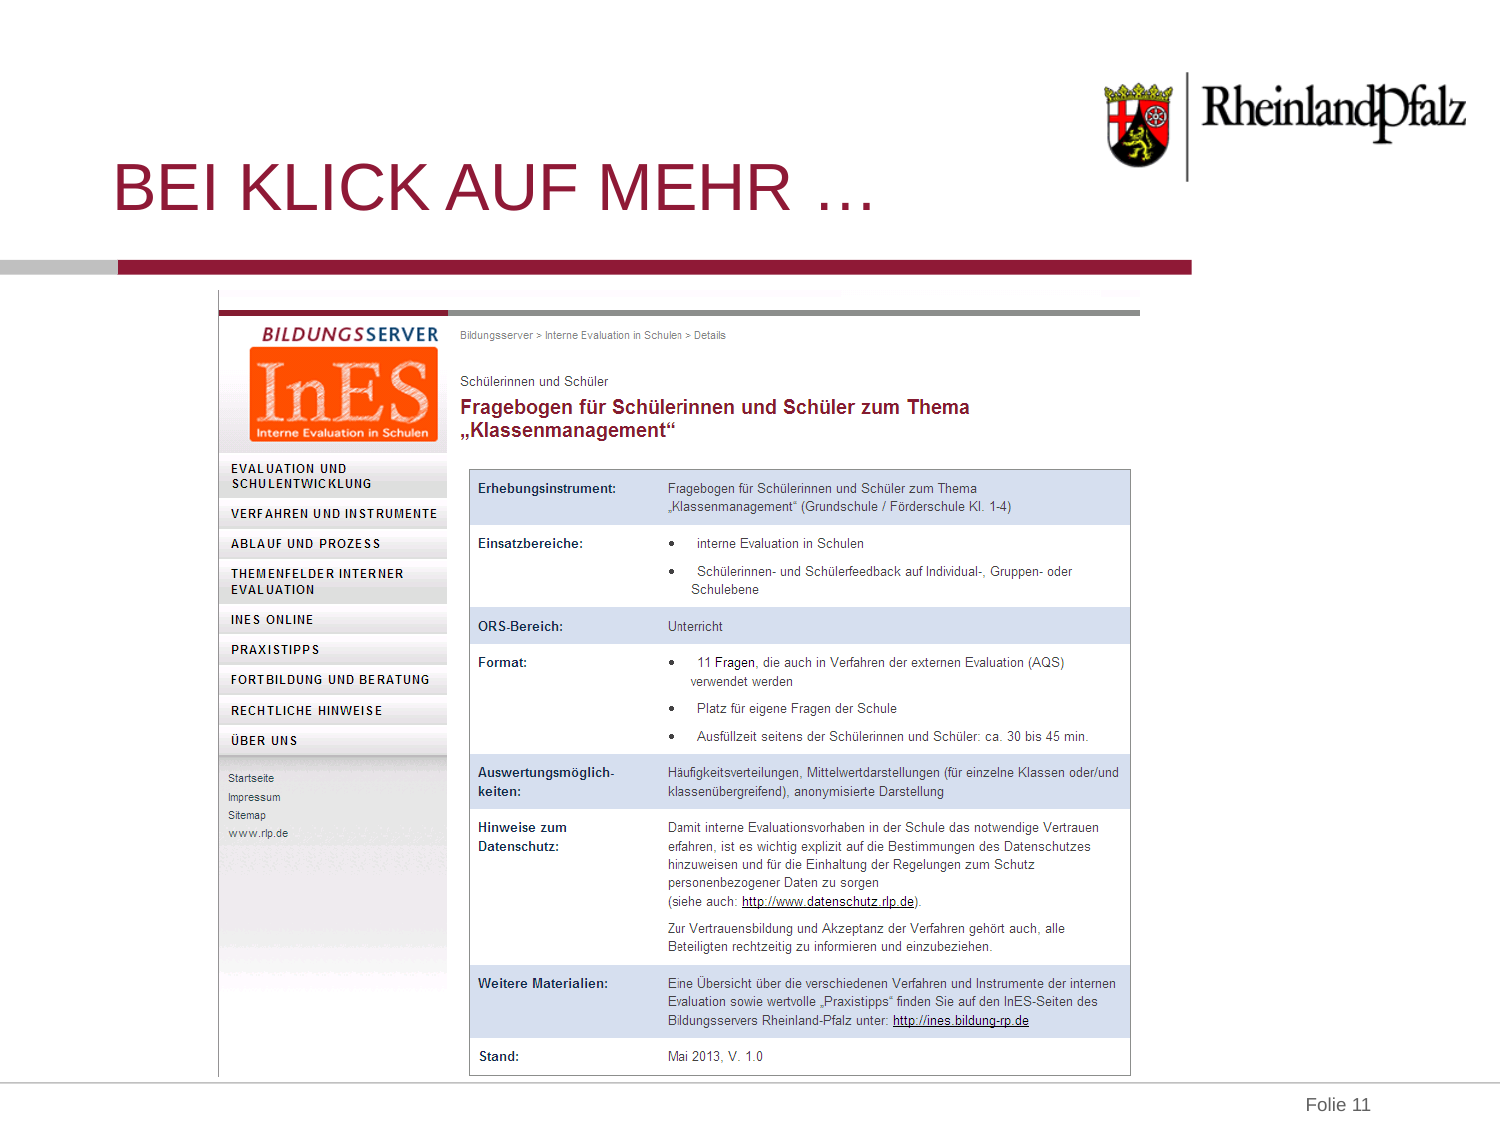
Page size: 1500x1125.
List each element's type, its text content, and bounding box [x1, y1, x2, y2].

picture [1104, 42, 1466, 220]
title Bei Klick auf mehr … [112, 71, 1071, 224]
picture [218, 290, 1140, 1077]
